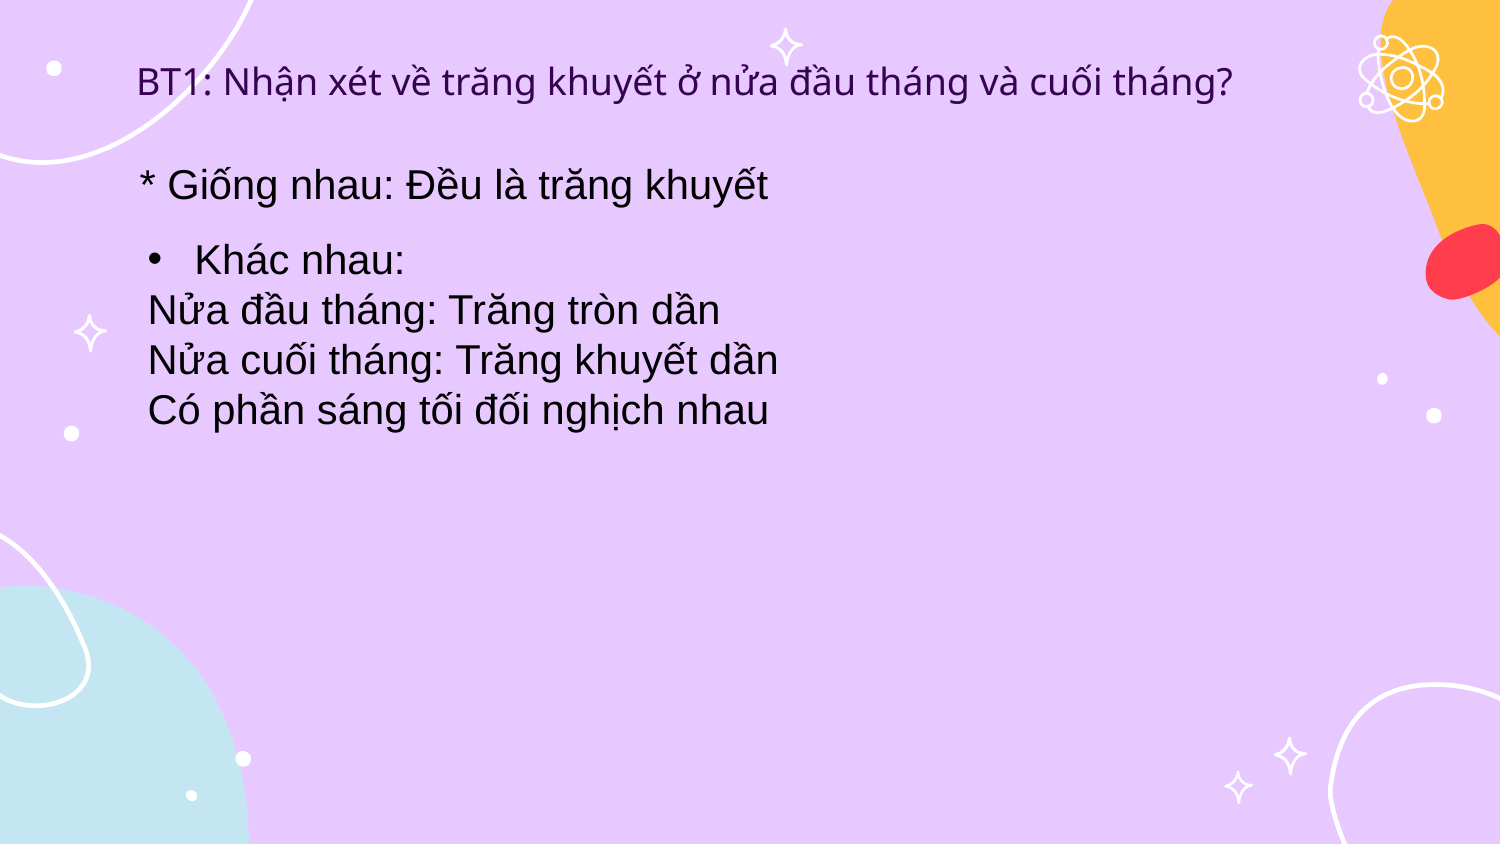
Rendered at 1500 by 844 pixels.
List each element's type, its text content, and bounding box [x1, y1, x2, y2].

title BT1: Nhận xét về trăng khuyết ở nửa đầu tháng và cuối tháng? [53, 42, 1317, 151]
text_box Khác nhau: Nửa đầu tháng: Trăng tròn dần Nửa cuối tháng: Trăng khuyết dần Có phần sáng tối đối nghịch nhau [132, 225, 1273, 441]
text_box * Giống nhau: Đều là trăng khuyết [124, 150, 1273, 216]
